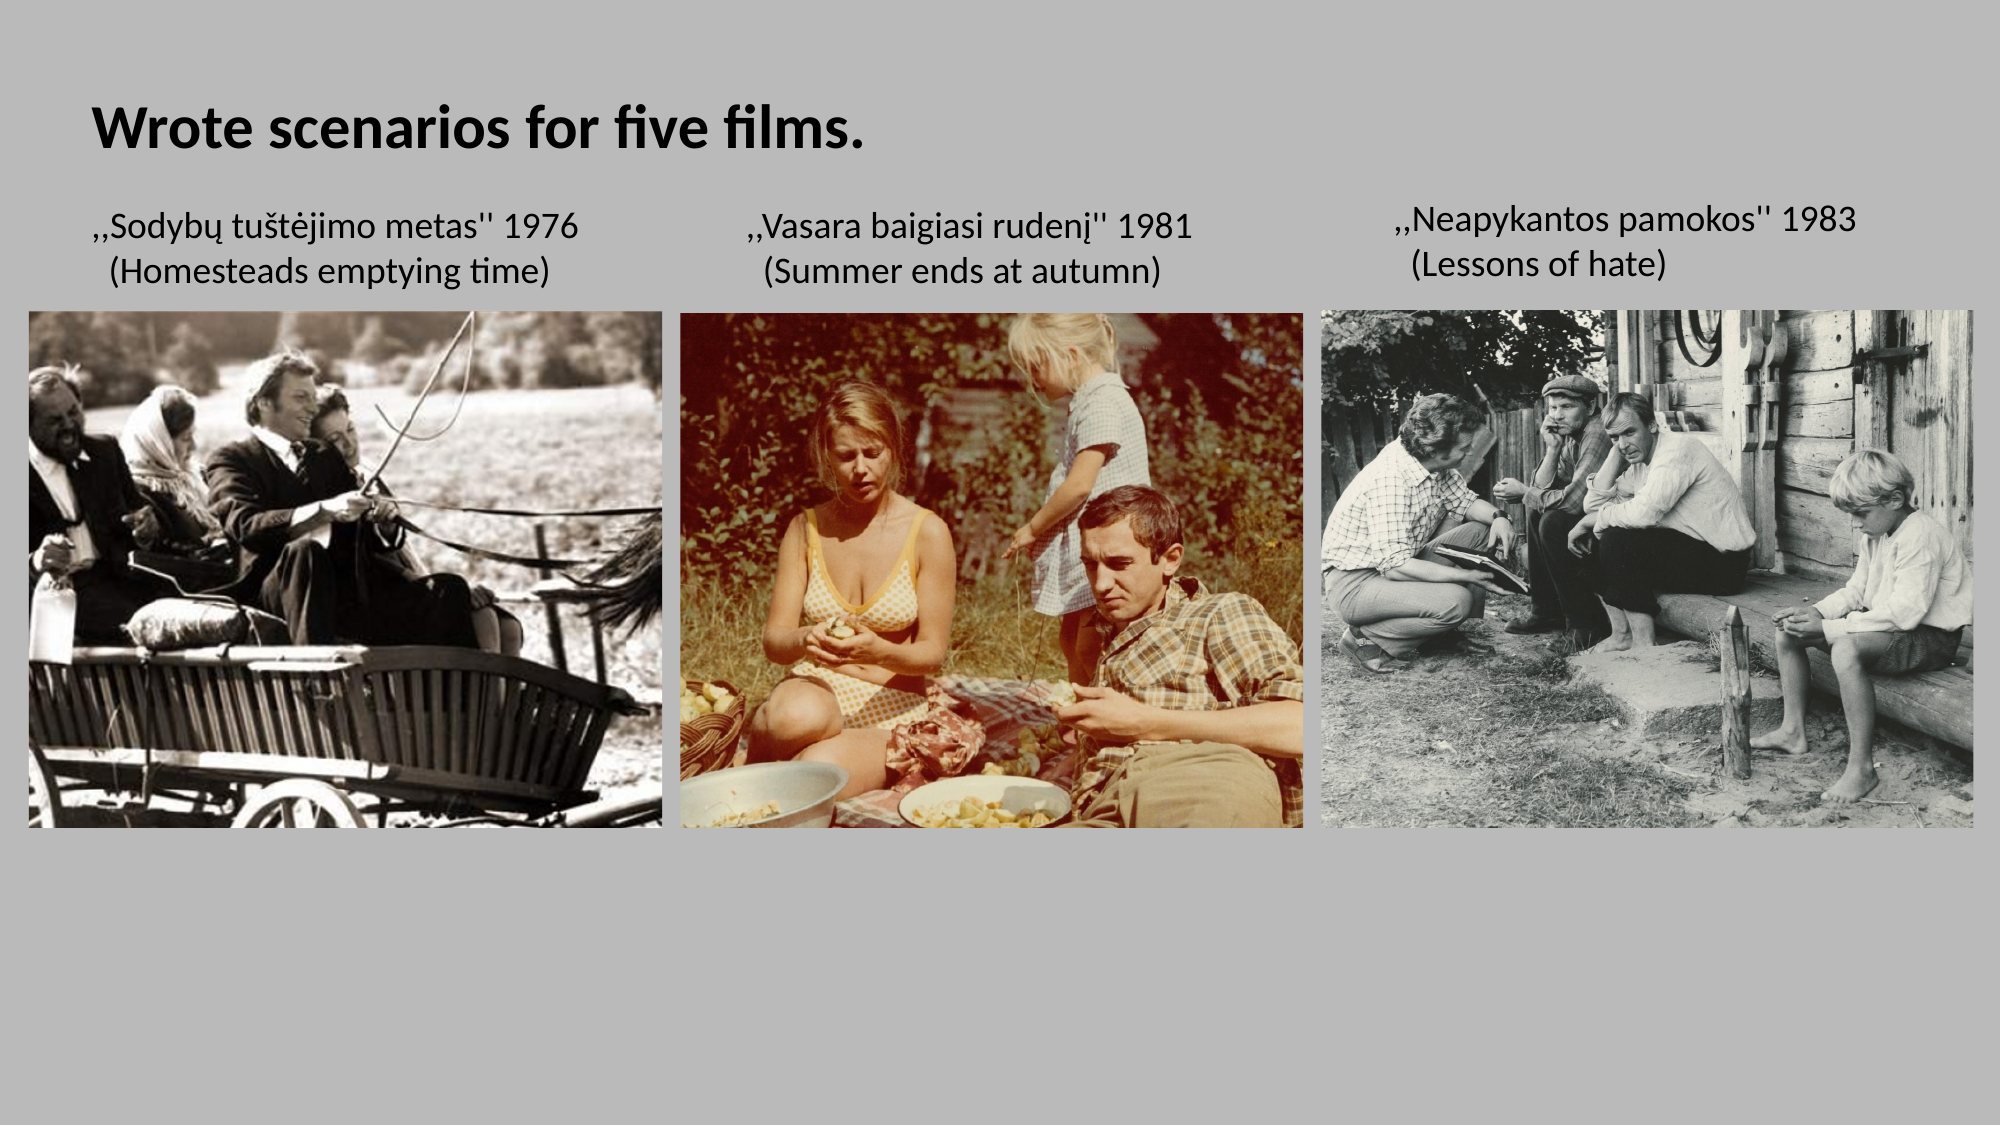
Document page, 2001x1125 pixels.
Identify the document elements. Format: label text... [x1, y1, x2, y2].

picture [1321, 310, 1974, 828]
text_box ,,Neapykantos pamokos'' 1983 (Lessons of hate) [1378, 186, 1917, 292]
text_box ,,Vasara baigiasi rudenį'' 1981 (Summer ends at autumn) [730, 193, 1270, 299]
text_box ,,Sodybų tuštėjimo metas'' 1976 (Homesteads emptying time) [76, 193, 615, 299]
picture [28, 310, 663, 828]
text_box Wrote scenarios for five films.​ [76, 78, 1341, 169]
picture [680, 308, 1304, 828]
